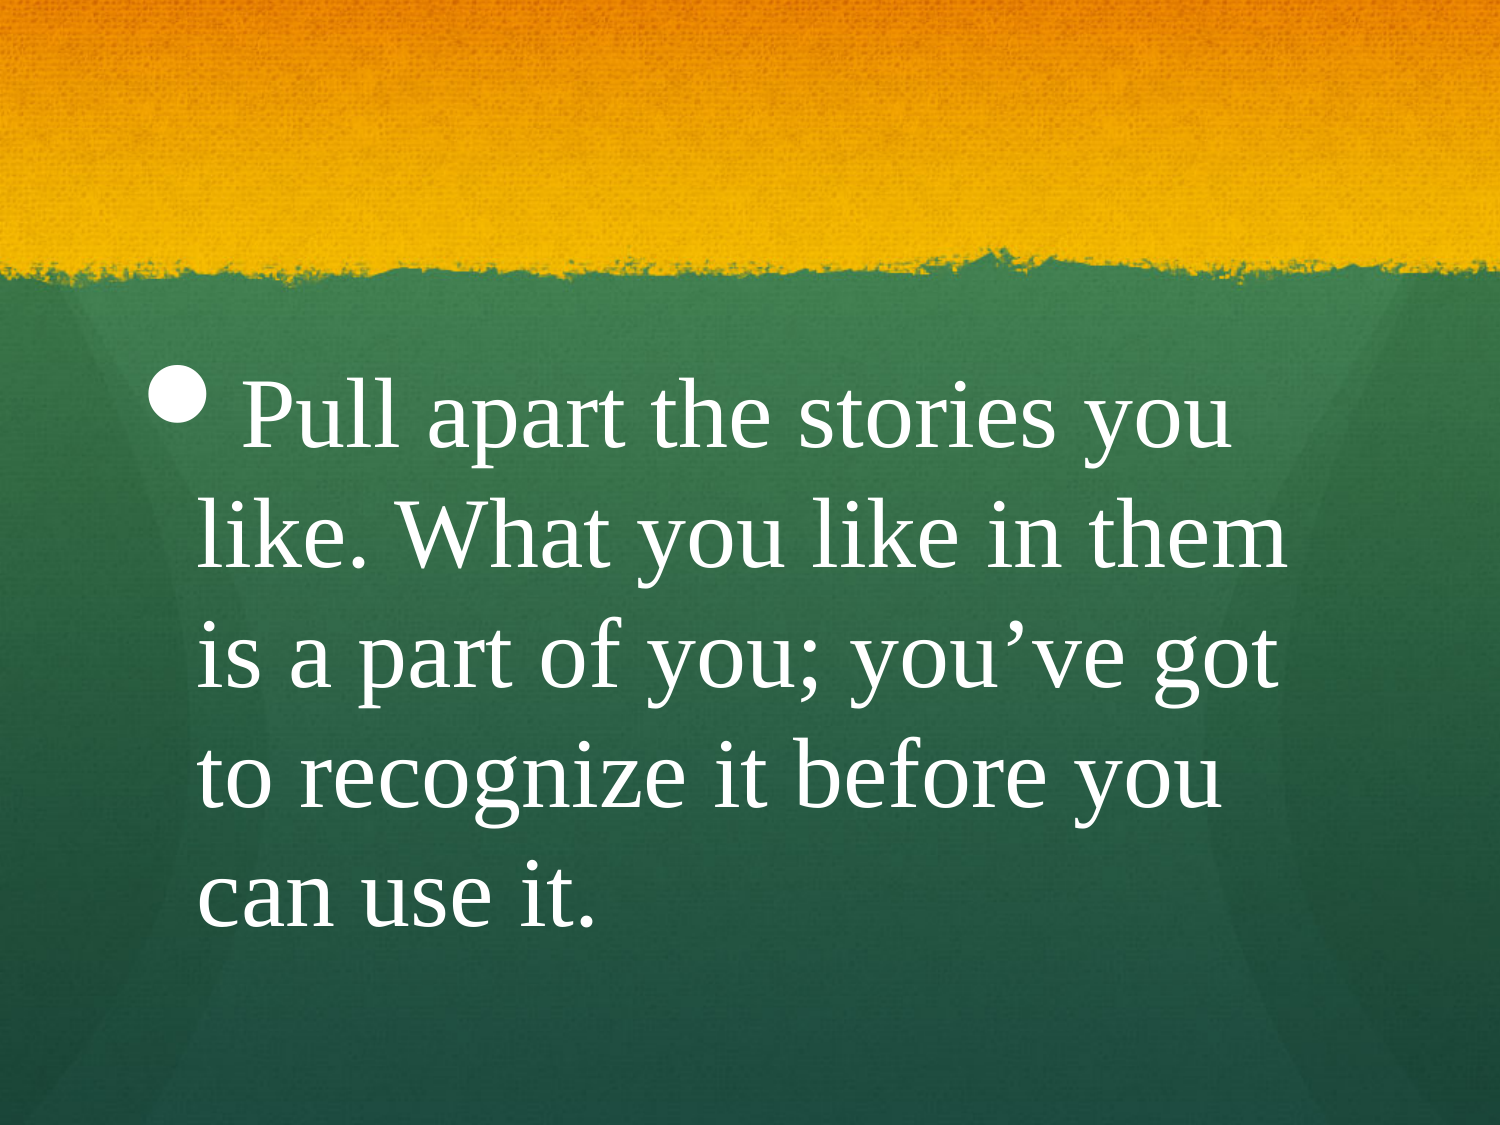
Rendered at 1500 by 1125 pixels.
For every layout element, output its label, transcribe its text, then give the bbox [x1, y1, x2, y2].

picture [0, 0, 1500, 1125]
list Pull apart the stories you like. What you like in them is a part of you; you’ve got to recognize it before you can use it. [125, 339, 1375, 1026]
